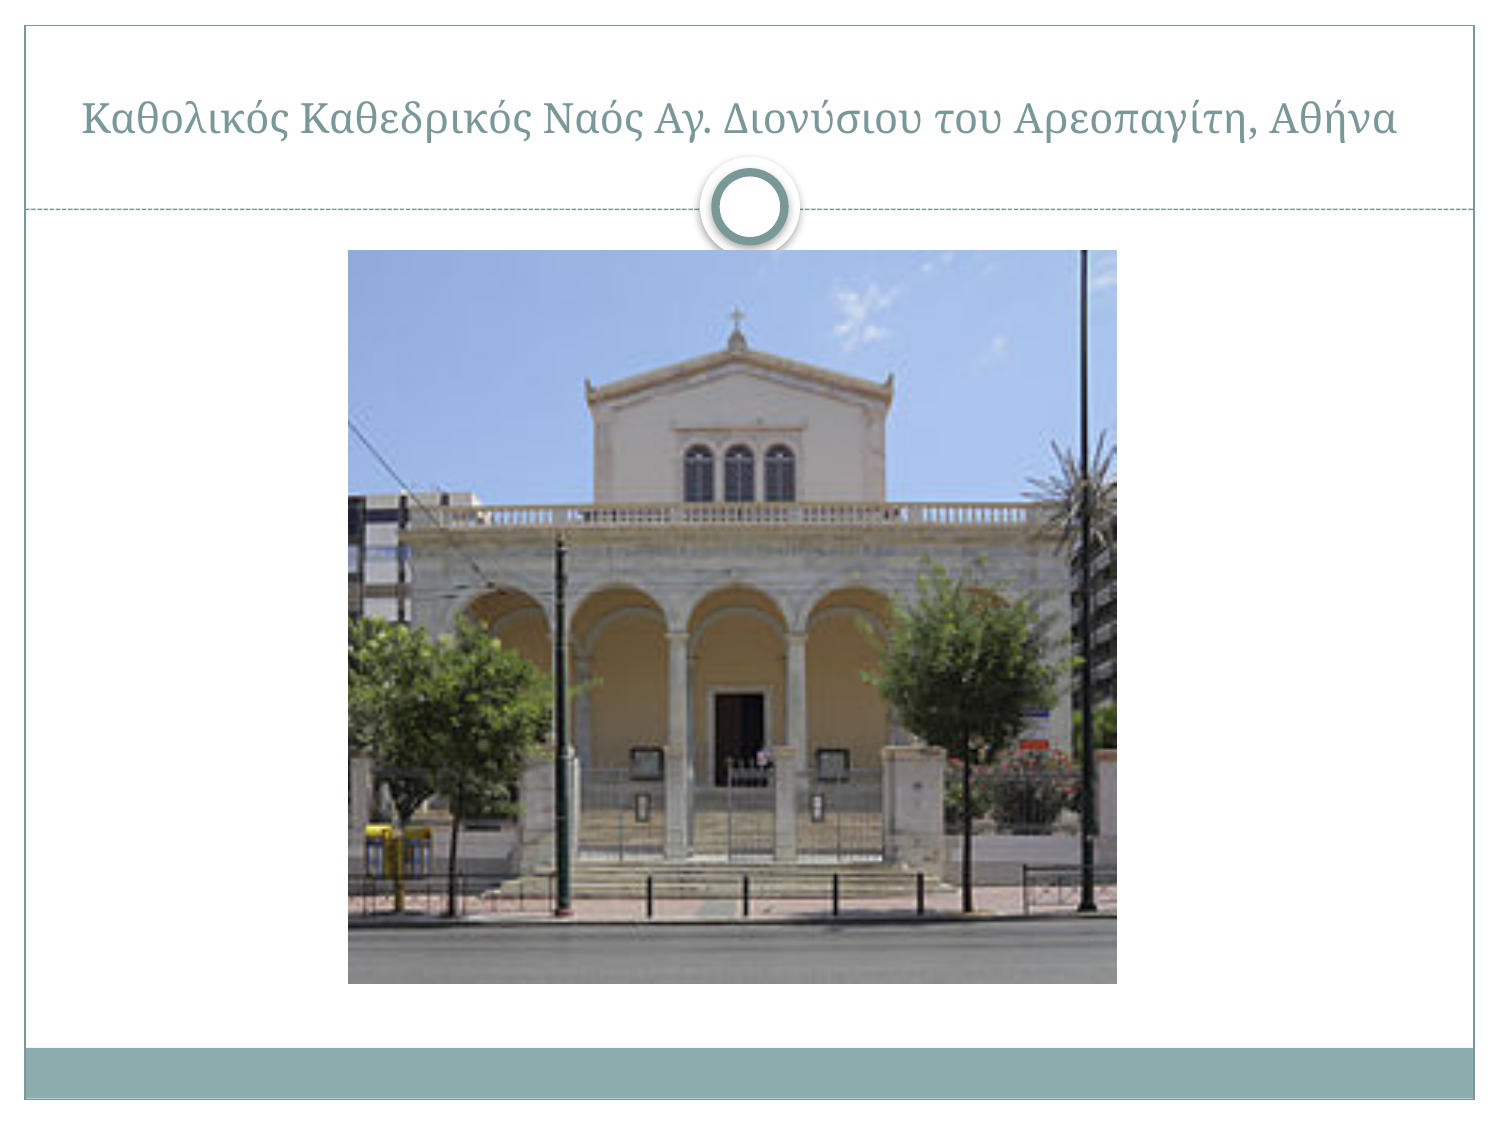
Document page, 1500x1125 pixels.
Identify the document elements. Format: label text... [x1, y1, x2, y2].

picture [348, 250, 1117, 984]
title Καθολικός Καθεδρικός Ναός Αγ. Διονύσιου του Αρεοπαγίτη, Αθήνα [29, 66, 1450, 149]
